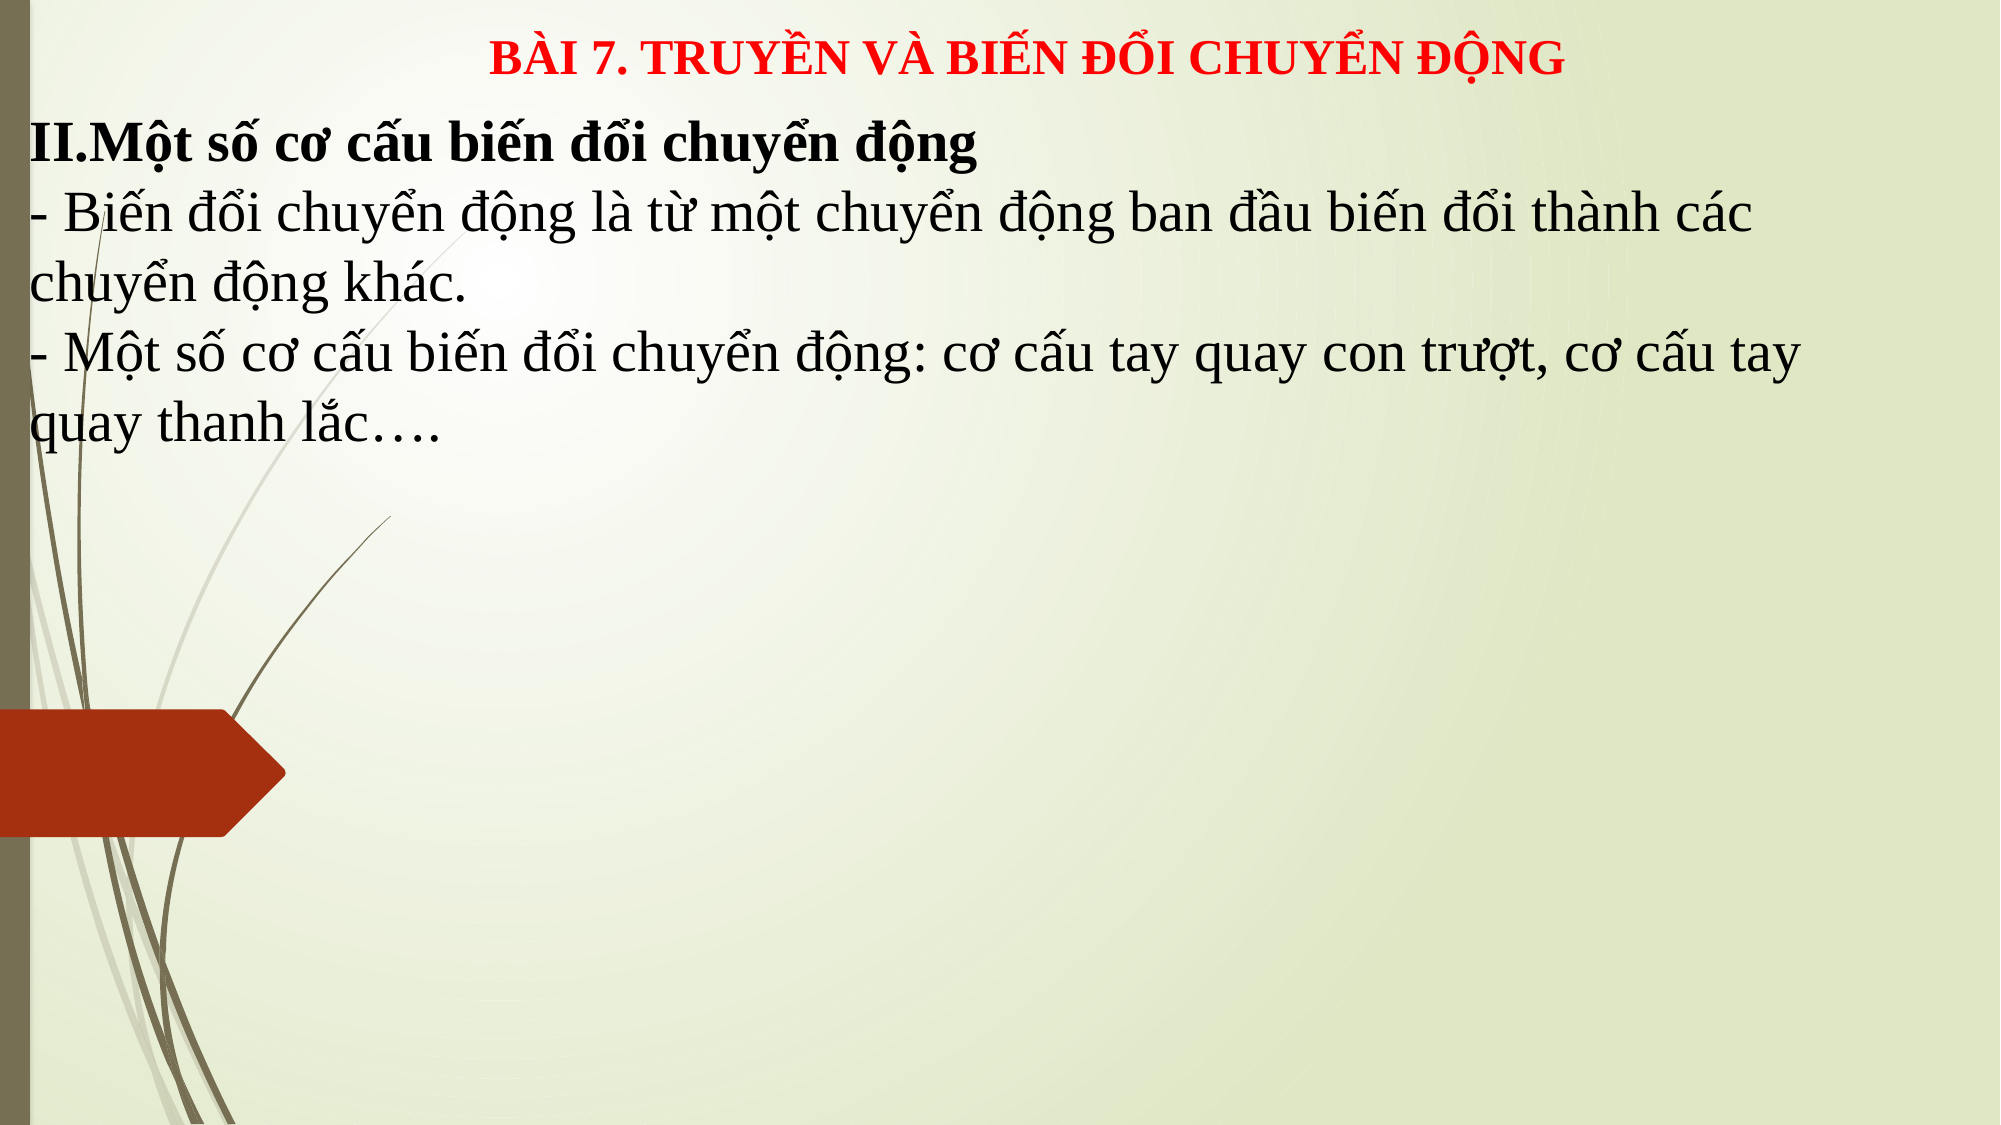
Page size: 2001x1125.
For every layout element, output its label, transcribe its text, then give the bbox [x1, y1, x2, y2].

text_box II.Một số cơ cấu biến đổi chuyển động - Biến đổi chuyển động là từ một chuyển động ban đầu biến đổi thành các chuyển động khác. - Một số cơ cấu biến đổi chuyển động: cơ cấu tay quay con trượt, cơ cấu tay quay thanh lắc…. [14, 96, 1915, 461]
text_box BÀI 7. TRUYỀN VÀ BIẾN ĐỔI CHUYỂN ĐỘNG [475, 16, 1638, 92]
